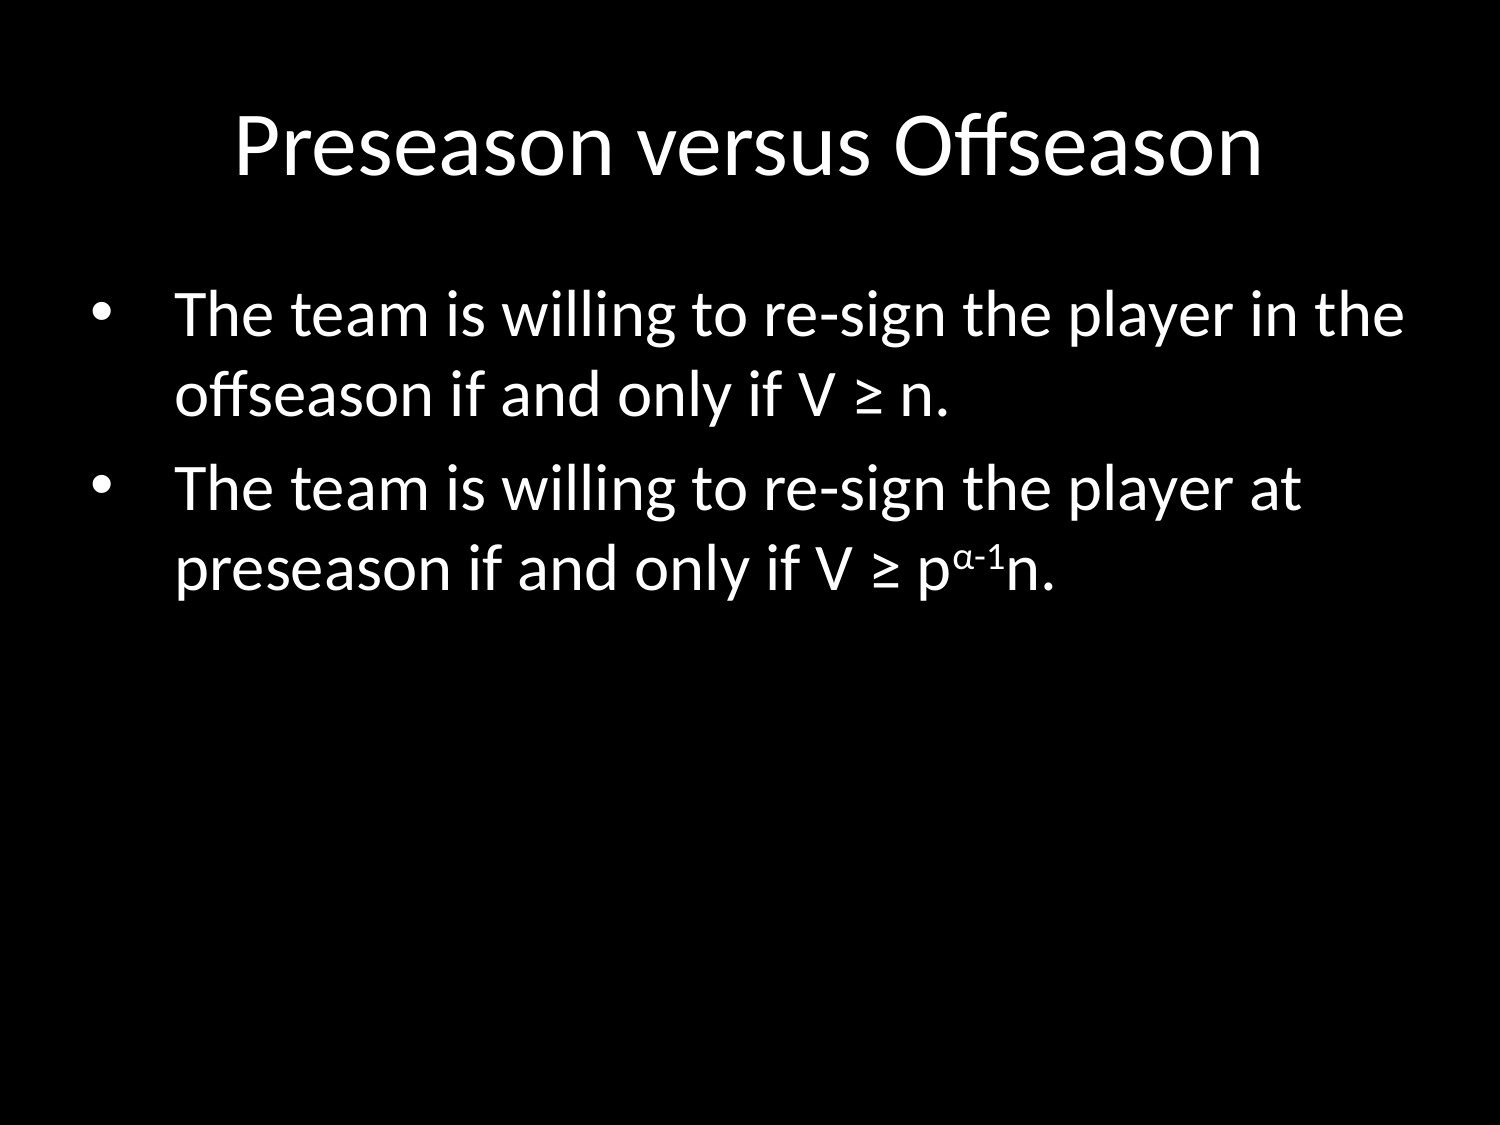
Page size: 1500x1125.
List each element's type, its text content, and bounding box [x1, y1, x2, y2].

list The team is willing to re-sign the player in the offseason if and only if V ≥ n. The team is willing to re-sign the player at preseason if and only if V ≥ pα-1n. [75, 262, 1425, 1005]
title Preseason versus Offseason [75, 45, 1425, 233]
